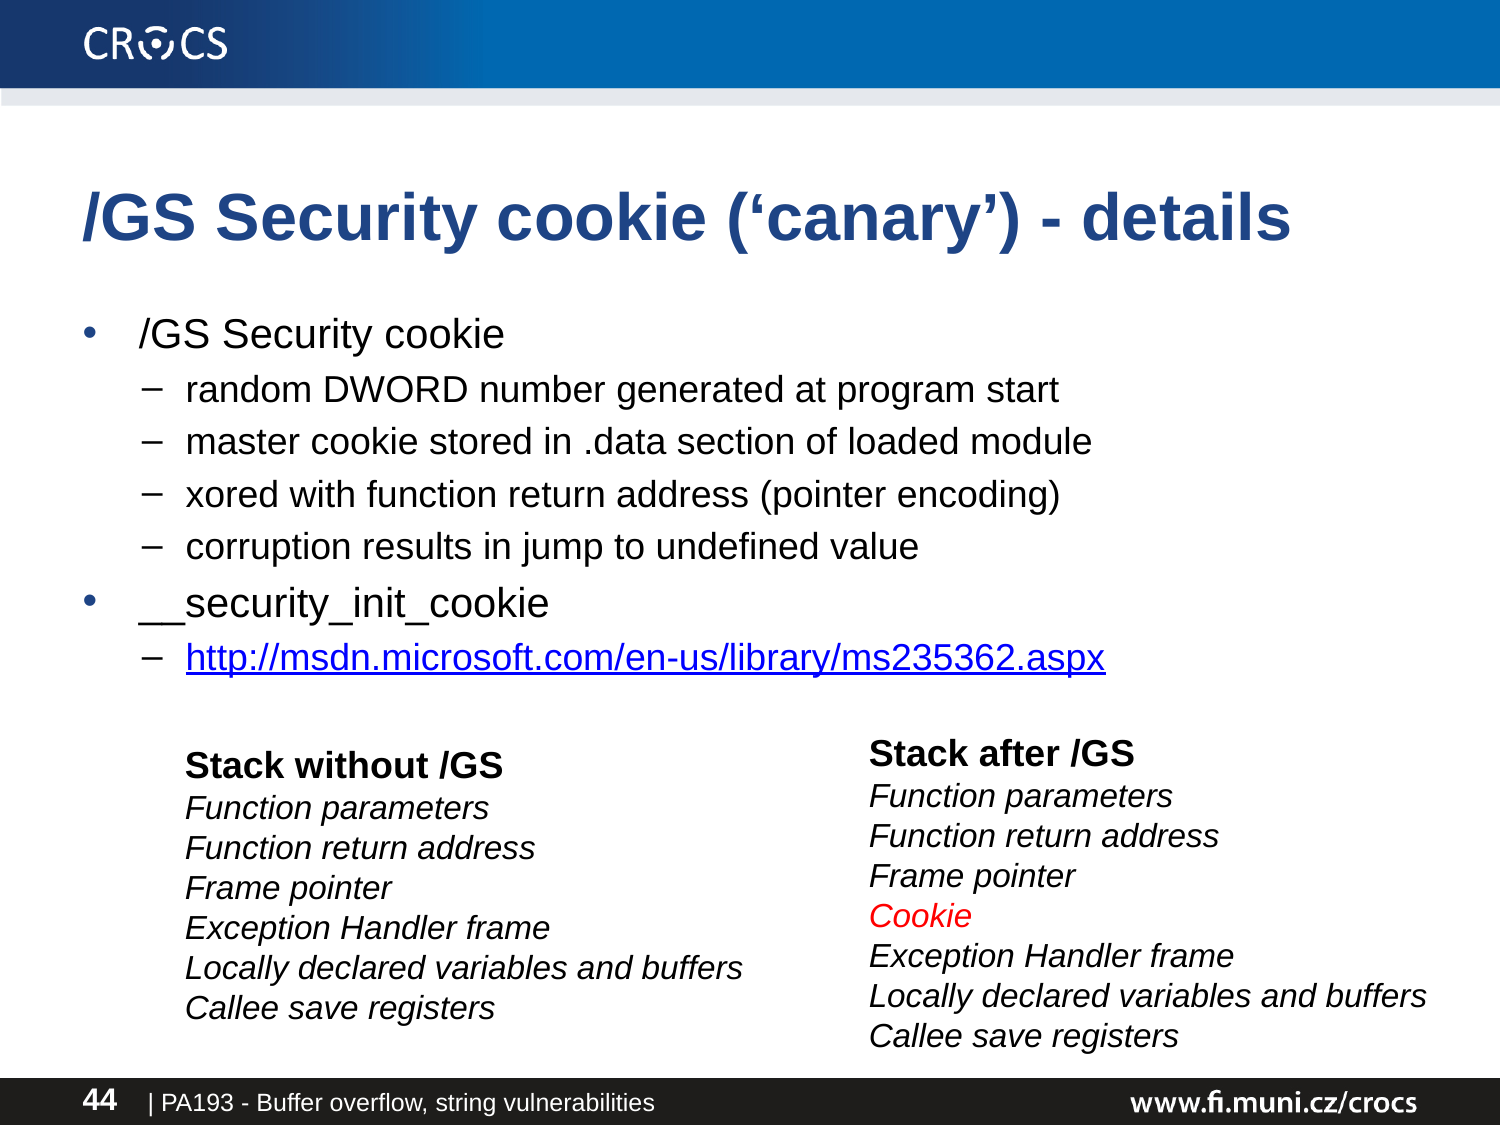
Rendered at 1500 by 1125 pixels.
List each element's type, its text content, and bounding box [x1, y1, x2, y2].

text_box Stack without /GS Function parameters Function return address Frame pointer Exception Handler frame Locally declared variables and buffers Callee save registers [170, 733, 760, 1034]
picture [0, 0, 1500, 1125]
text_box Stack after /GS Function parameters Function return address Frame pointer Cookie Exception Handler frame Locally declared variables and buffers Callee save registers [853, 722, 1444, 1062]
footer | PA193 - Buffer overflow, string vulnerabilities [147, 1078, 987, 1125]
title /GS Security cookie (‘canary’) - details [82, 148, 1433, 280]
slide_number 44 [82, 1078, 147, 1125]
list /GS Security cookie random DWORD number generated at program start master cookie stored in .data section of loaded module xored with function return address (pointer encoding) corruption results in jump to undefined value __security_init_cookie http://msdn.microsoft.com/en-us/library/ms235362.aspx [82, 306, 1433, 988]
